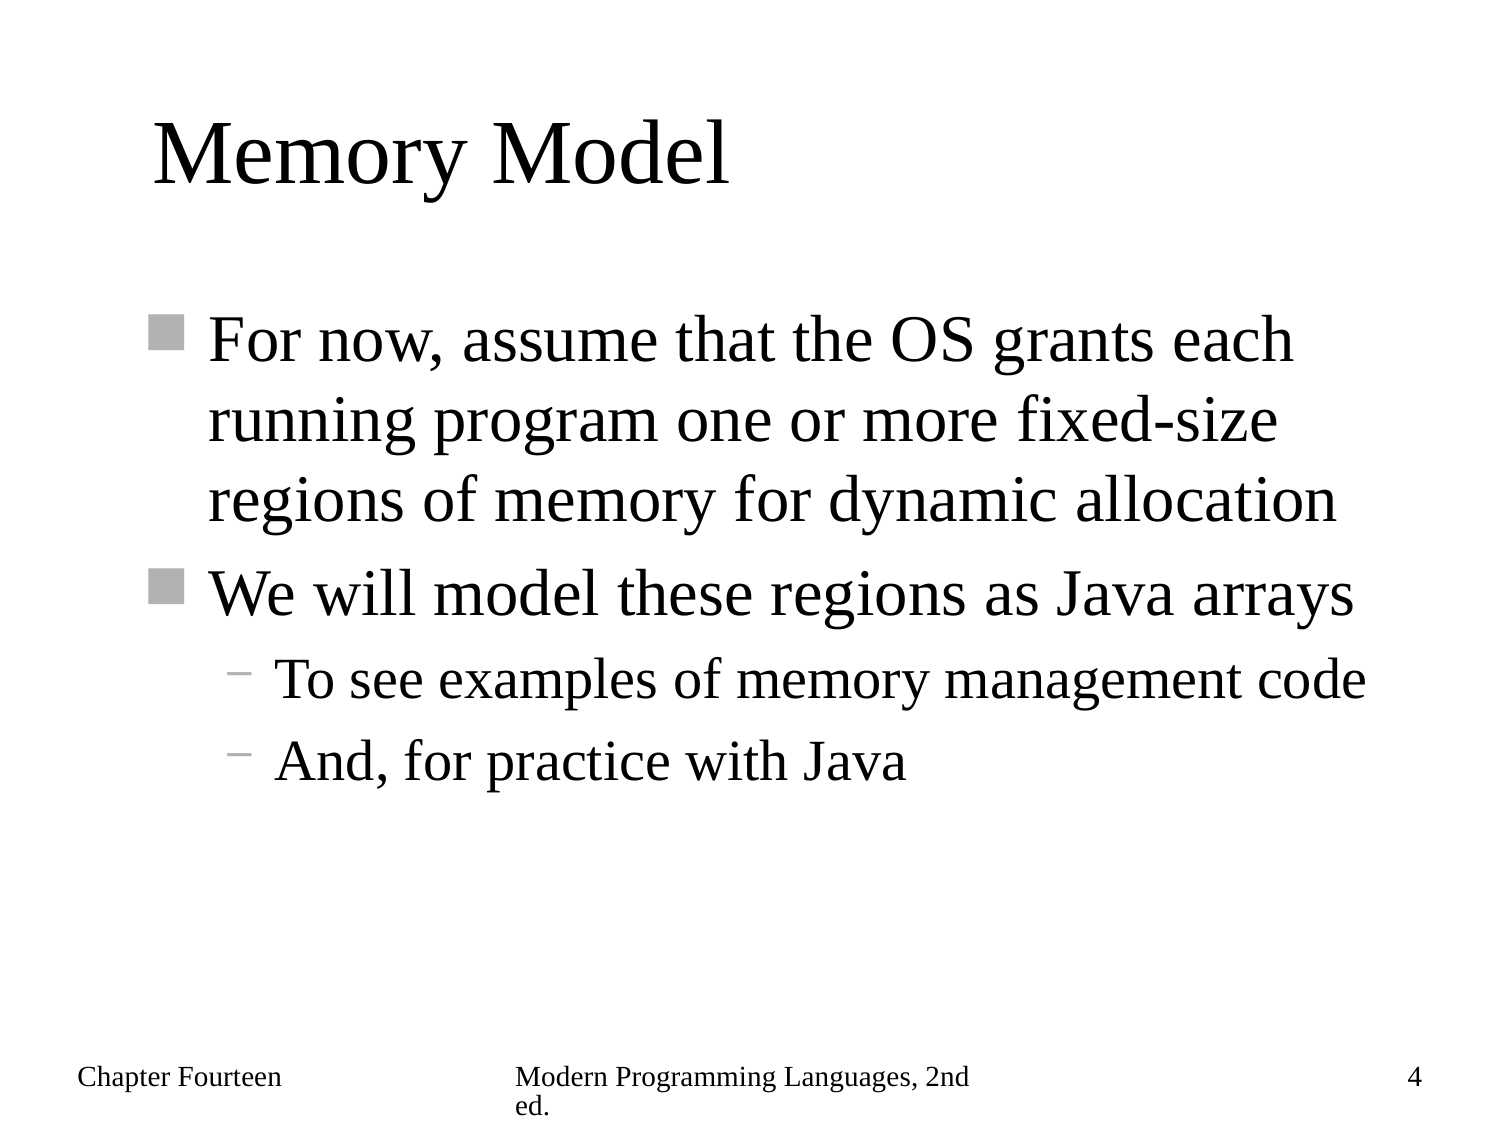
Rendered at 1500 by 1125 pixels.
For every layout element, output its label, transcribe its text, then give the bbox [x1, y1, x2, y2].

slide_number 4 [1124, 1036, 1438, 1113]
list For now, assume that the OS grants each running program one or more fixed-size regions of memory for dynamic allocation We will model these regions as Java arrays To see examples of memory management code And, for practice with Java [137, 287, 1413, 963]
title Memory Model [137, 56, 1413, 238]
slide_number Chapter Fourteen [62, 1036, 401, 1113]
footer Modern Programming Languages, 2nd ed. [499, 1036, 1001, 1113]
